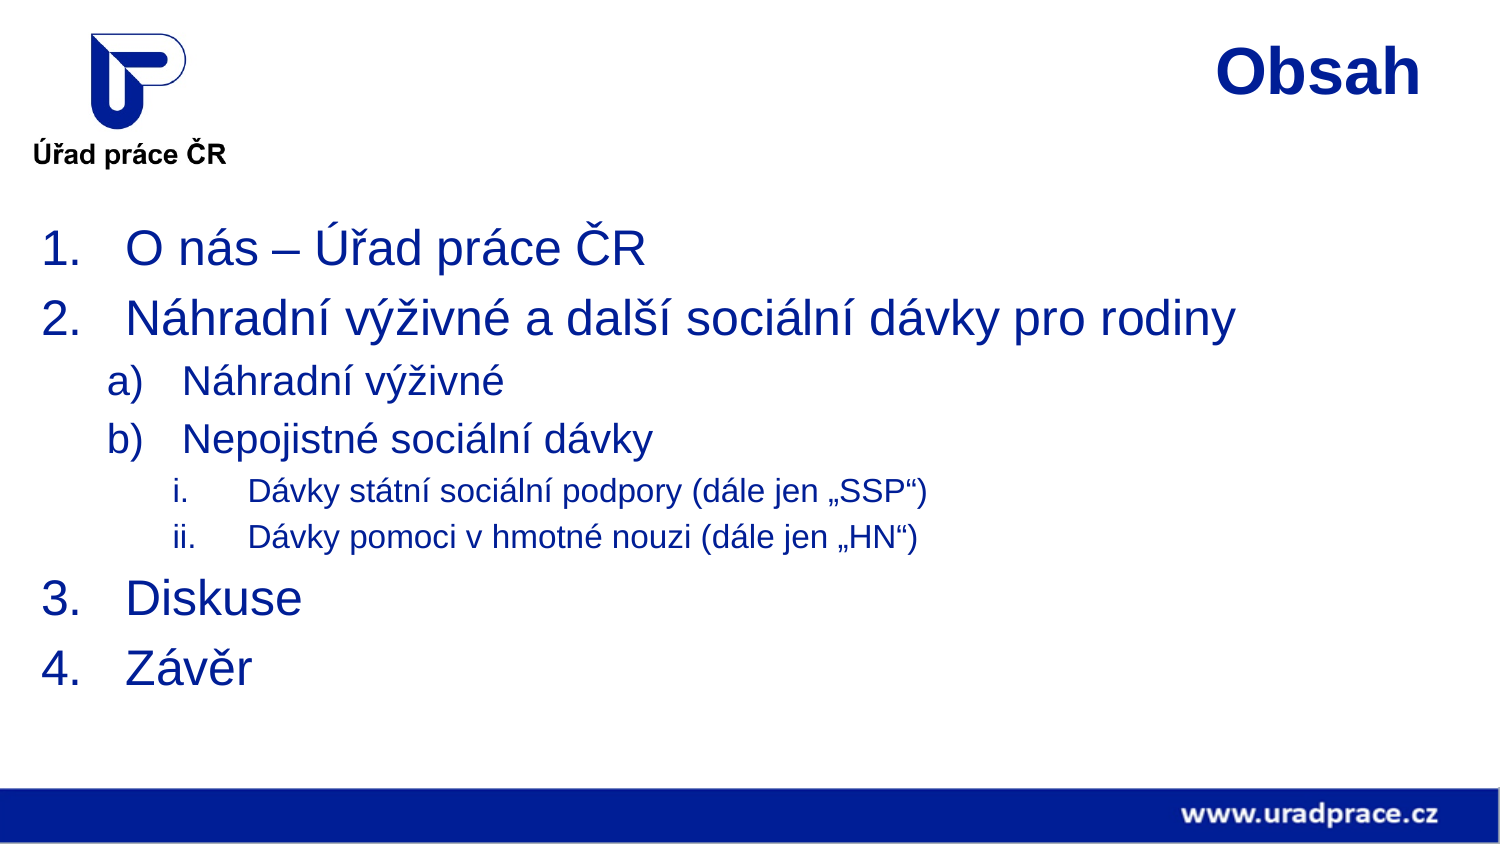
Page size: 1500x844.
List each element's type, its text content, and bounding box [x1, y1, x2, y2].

picture [0, 787, 1500, 844]
text_box Obsah [87, 20, 1438, 208]
picture [0, 0, 261, 198]
text_box O nás – Úřad práce ČR Náhradní výživné a další sociální dávky pro rodiny Náhradní výživné Nepojistné sociální dávky Dávky státní sociální podpory (dále jen „SSP“) Dávky pomoci v hmotné nouzi (dále jen „HN“) Diskuse Závěr [26, 208, 1474, 765]
